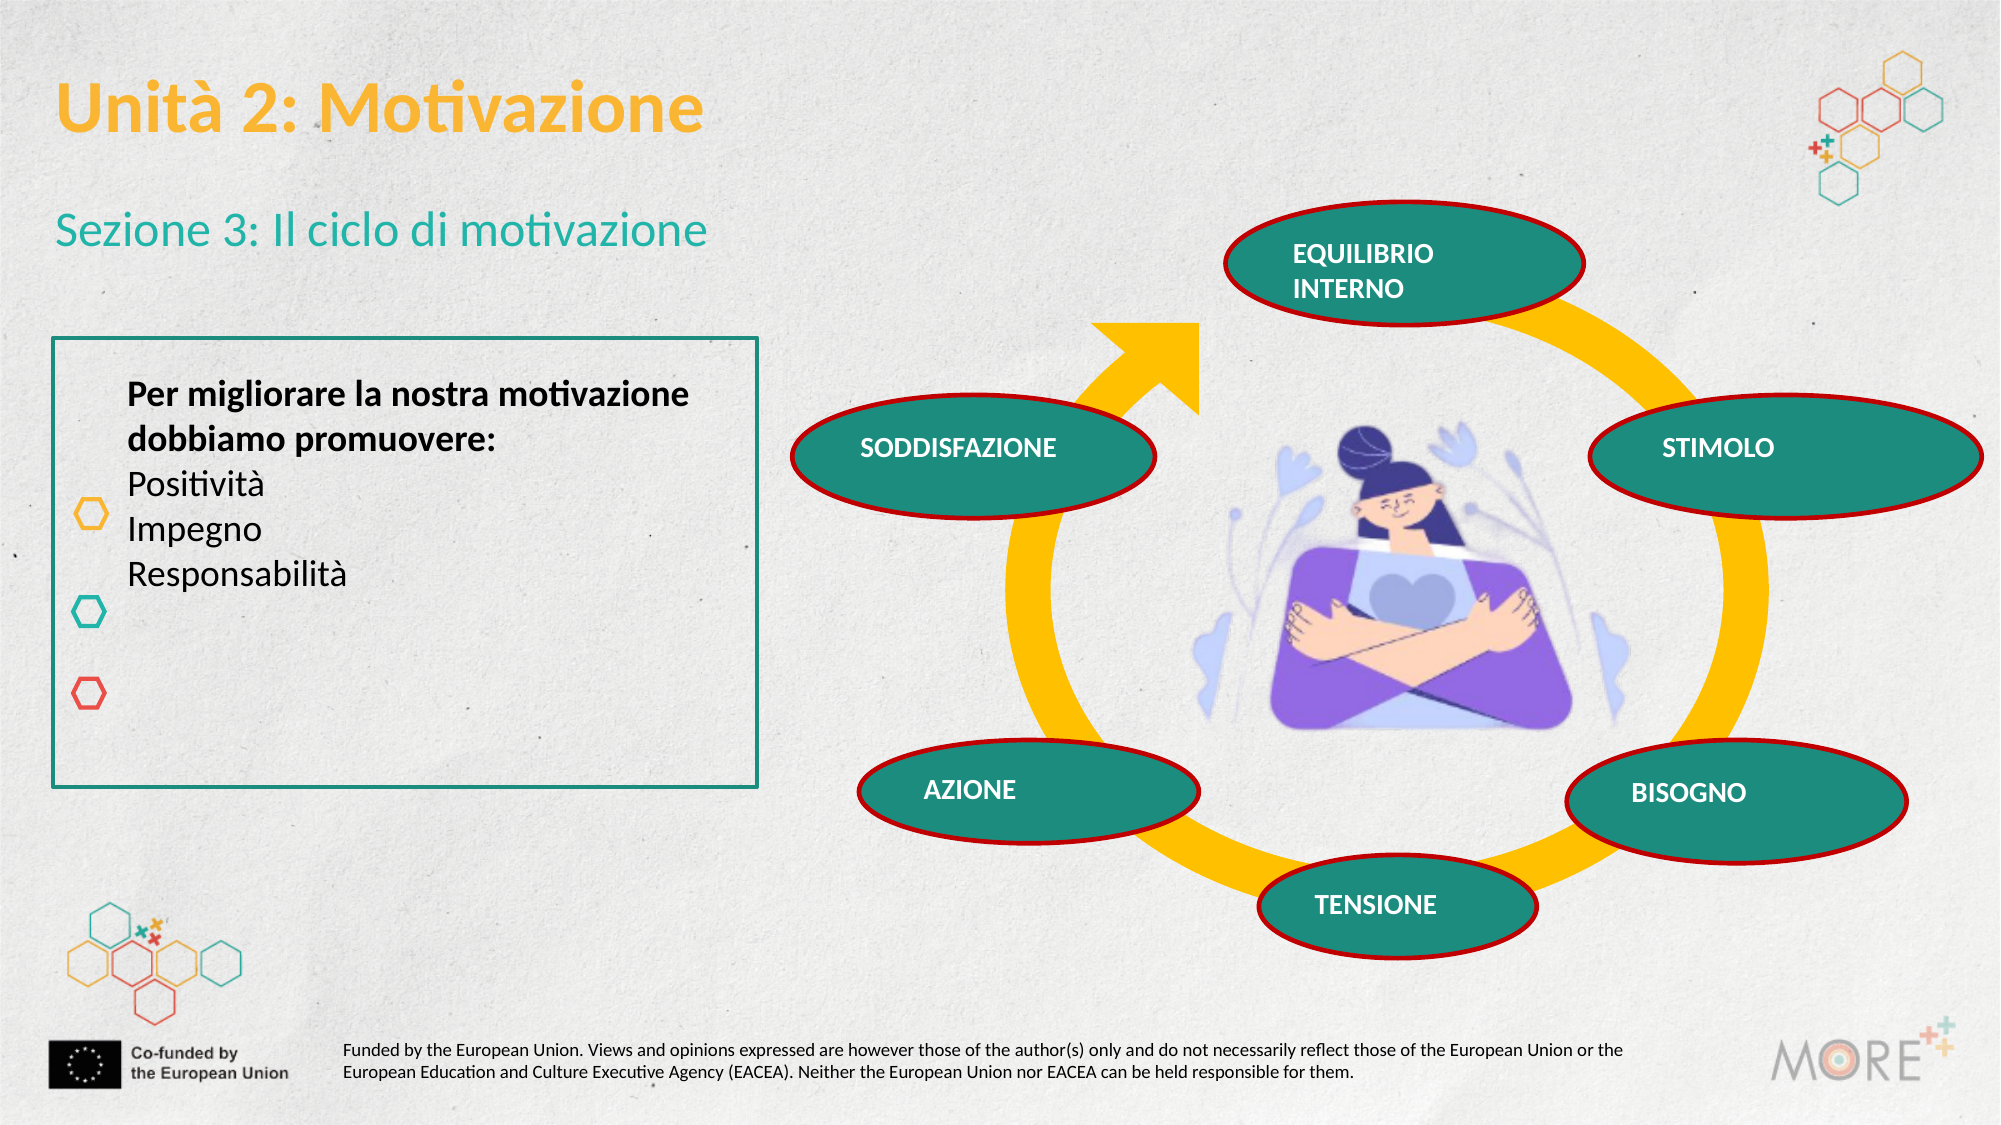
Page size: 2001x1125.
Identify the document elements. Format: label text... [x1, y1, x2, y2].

text_box BISOGNO [1774, 741, 1907, 862]
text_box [1004, 263, 1769, 917]
text_box Sezione 3: Il ciclo di motivazione [40, 188, 1303, 264]
text_box [52, 337, 758, 787]
text_box TENSIONE [1267, 924, 1529, 959]
text_box STIMOLO [1774, 394, 1982, 519]
text_box Unità 2: Motivazione [40, 50, 1387, 156]
text_box SODDISFAZIONE [792, 394, 999, 519]
text_box EQUILIBRIO INTERNO [1225, 201, 1584, 261]
text_box AZIONE [858, 740, 999, 843]
picture [0, 0, 2001, 1125]
text_box Funded by the European Union. Views and opinions expressed are however those of the author(s) only and do not necessarily reflect those of the European Union or the European Education and Culture Executive Agency (EACEA). Neither the European Union nor EACEA can be held responsible for them. [328, 1030, 1707, 1101]
